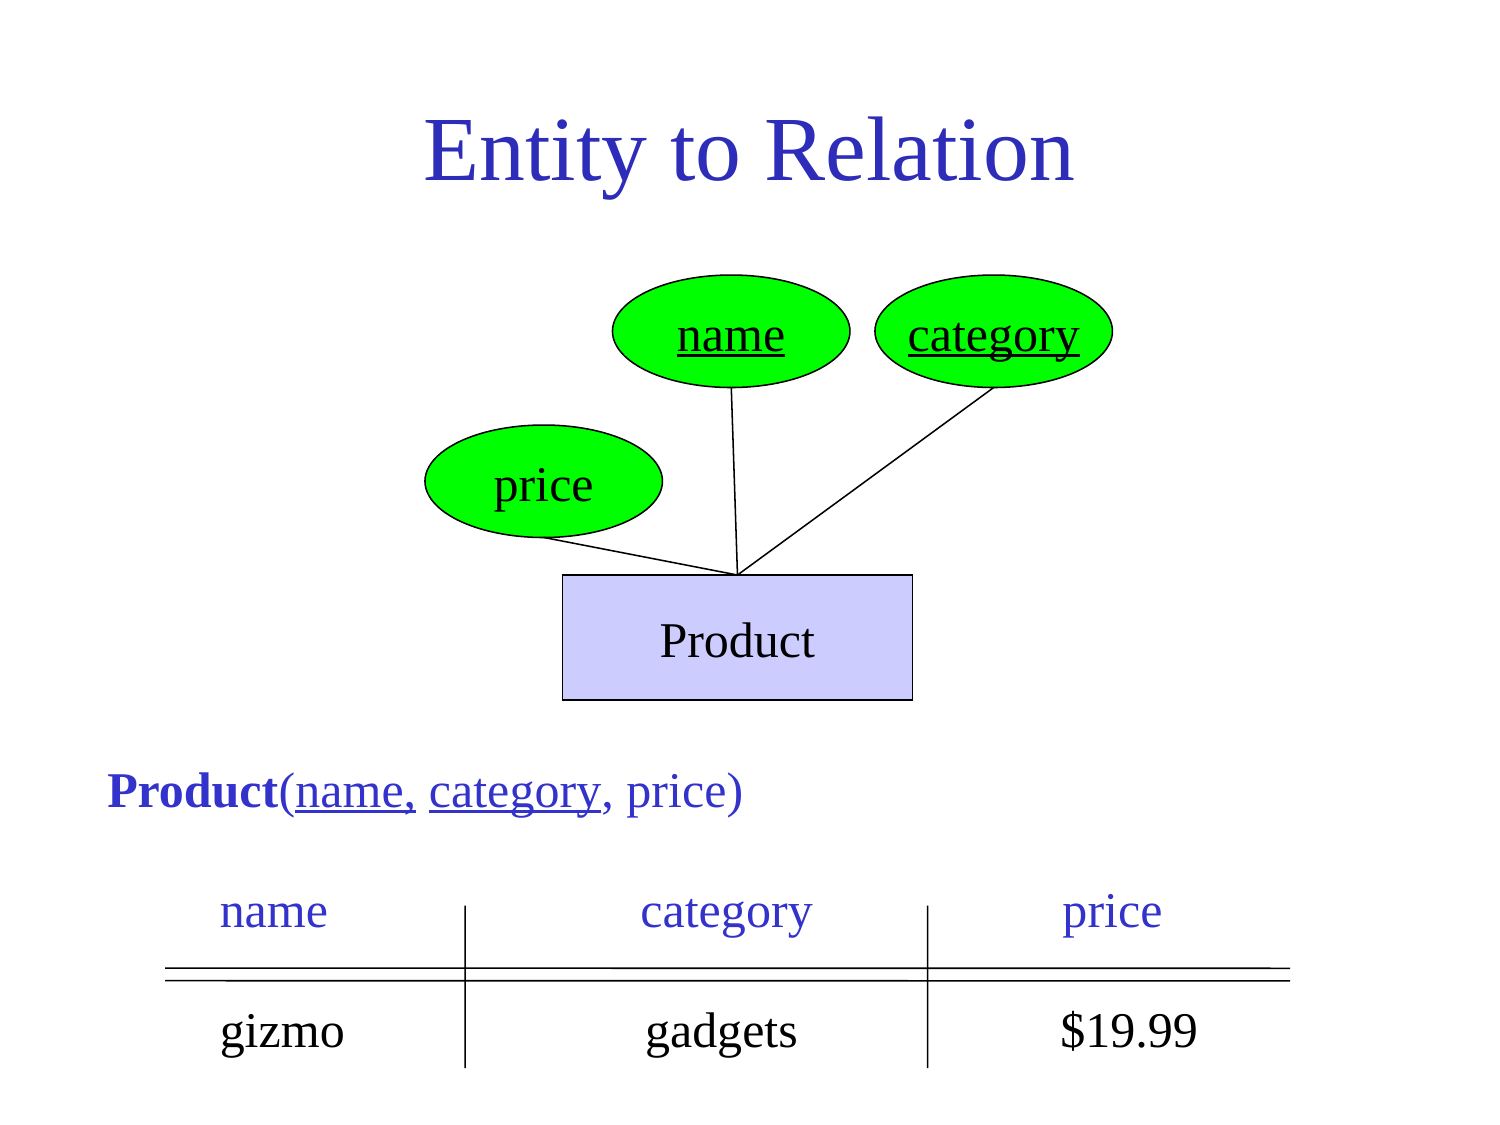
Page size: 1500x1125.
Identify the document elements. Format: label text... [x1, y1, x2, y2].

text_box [730, 387, 738, 537]
text_box Product(name, category, price) name category price gizmo gadgets $19.99 [92, 749, 1214, 1065]
title Entity to Relation [112, 49, 1388, 238]
text_box category [874, 275, 1113, 388]
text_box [543, 537, 738, 576]
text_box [738, 387, 994, 576]
text_box name [612, 275, 850, 388]
text_box price [424, 425, 663, 538]
text_box Product [562, 584, 913, 700]
